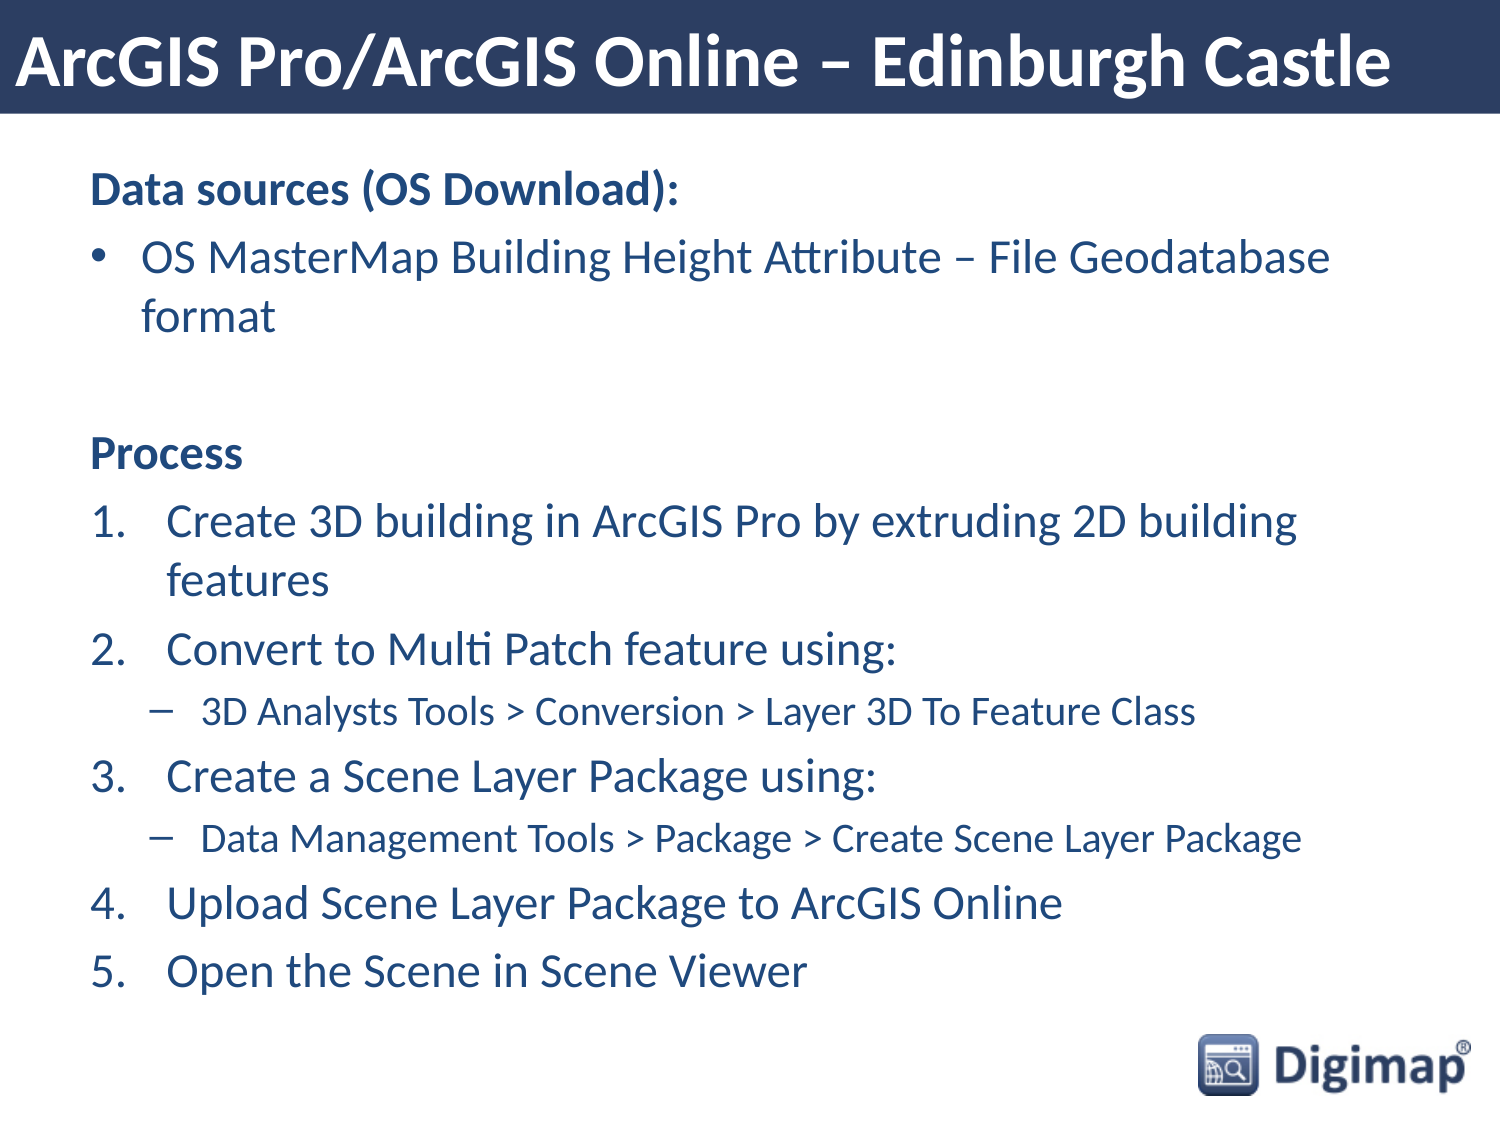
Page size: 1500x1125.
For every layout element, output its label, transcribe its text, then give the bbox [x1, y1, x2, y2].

title ArcGIS Pro/ArcGIS Online – Edinburgh Castle [0, 0, 1500, 114]
list Data sources (OS Download): OS MasterMap Building Height Attribute – File Geodatabase format Process Create 3D building in ArcGIS Pro by extruding 2D building features Convert to Multi Patch feature using: 3D Analysts Tools > Conversion > Layer 3D To Feature Class Create a Scene Layer Package using: Data Management Tools > Package > Create Scene Layer Package Upload Scene Layer Package to ArcGIS Online Open the Scene in Scene Viewer [75, 149, 1425, 1005]
picture [1198, 1034, 1471, 1096]
